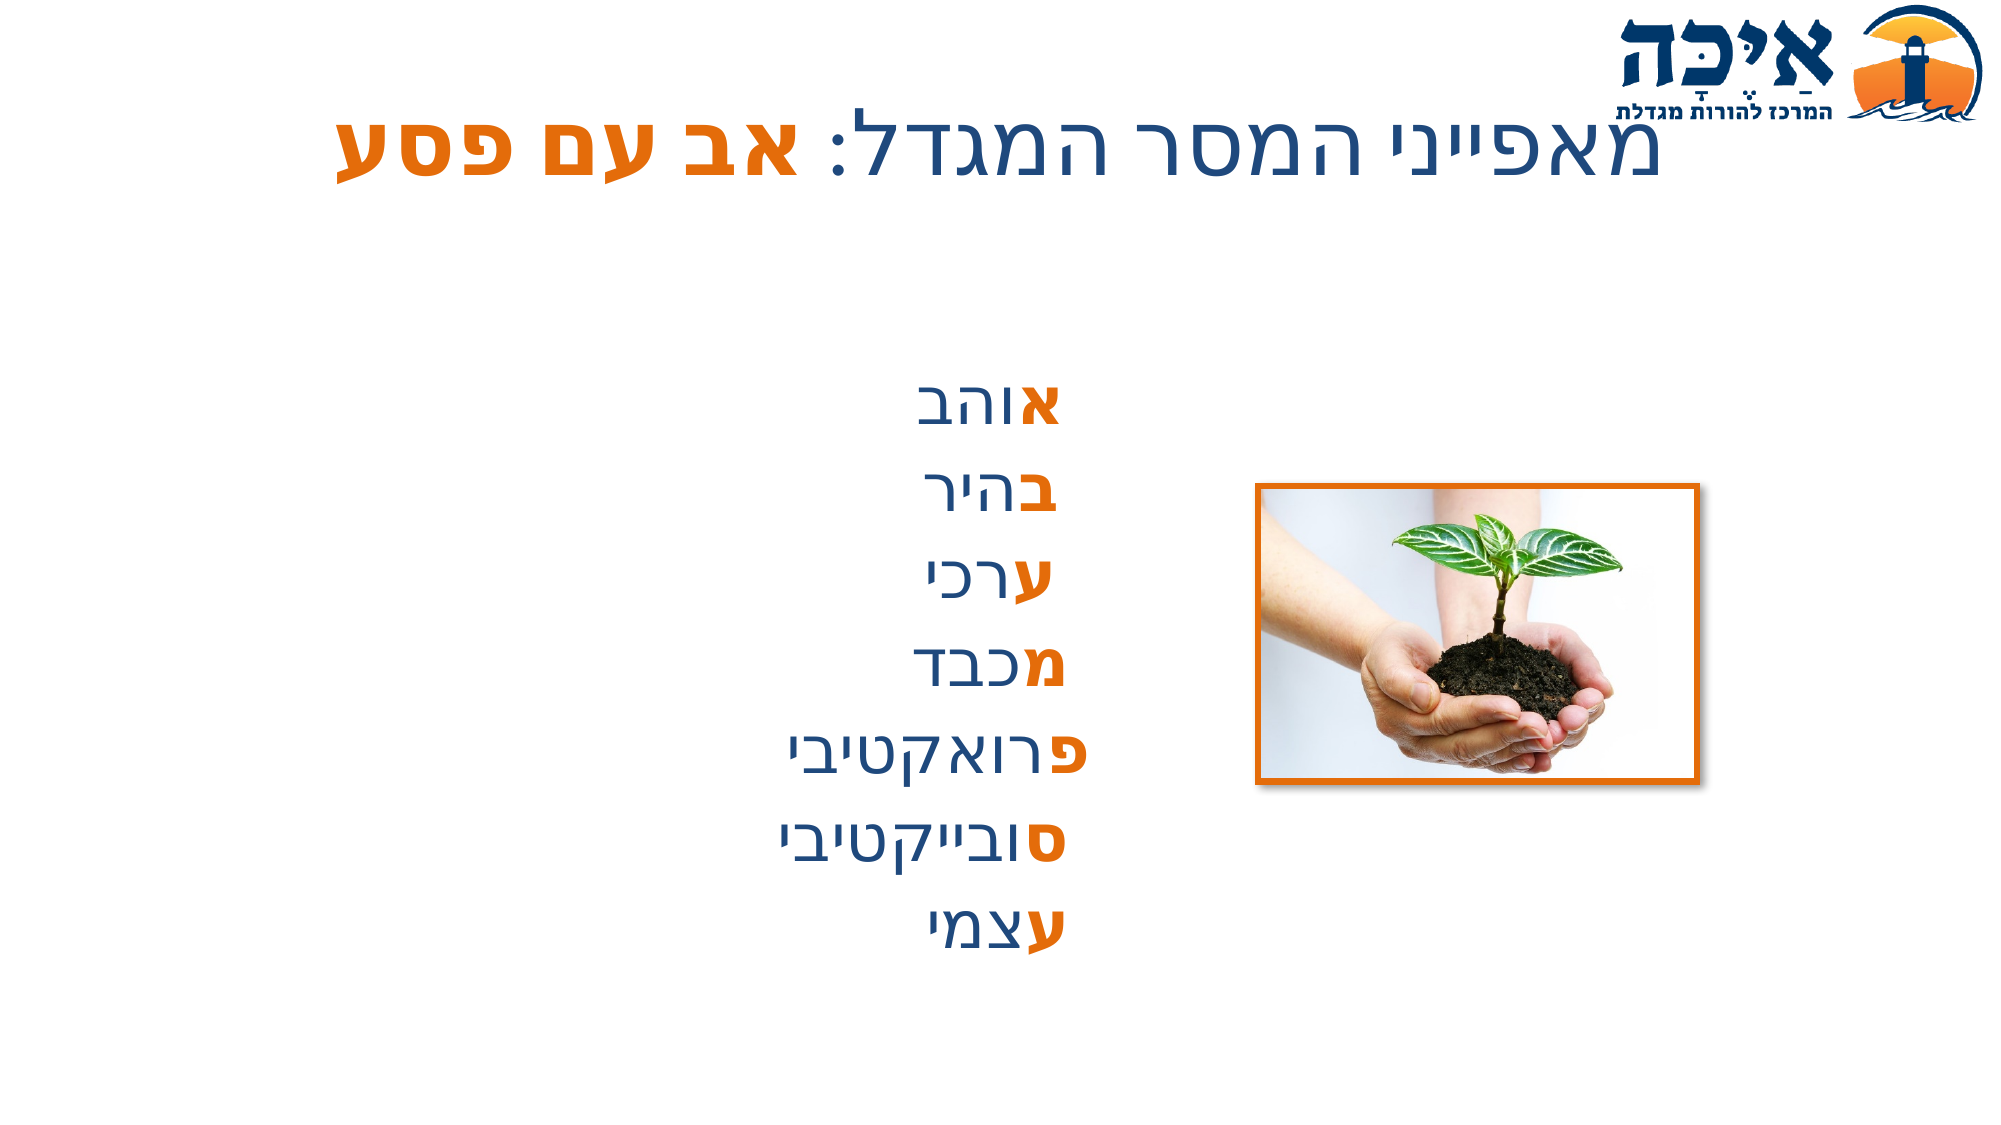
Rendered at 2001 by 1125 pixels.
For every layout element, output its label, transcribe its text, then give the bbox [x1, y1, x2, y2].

picture [1607, 0, 1989, 131]
list אוהב בהיר ערכי מכבד פרואקטיבי סובייקטיבי עצמי [99, 262, 1900, 1005]
picture [1260, 488, 1695, 779]
title מאפייני המסר המגדל: אב עם פסע [99, 45, 1900, 233]
